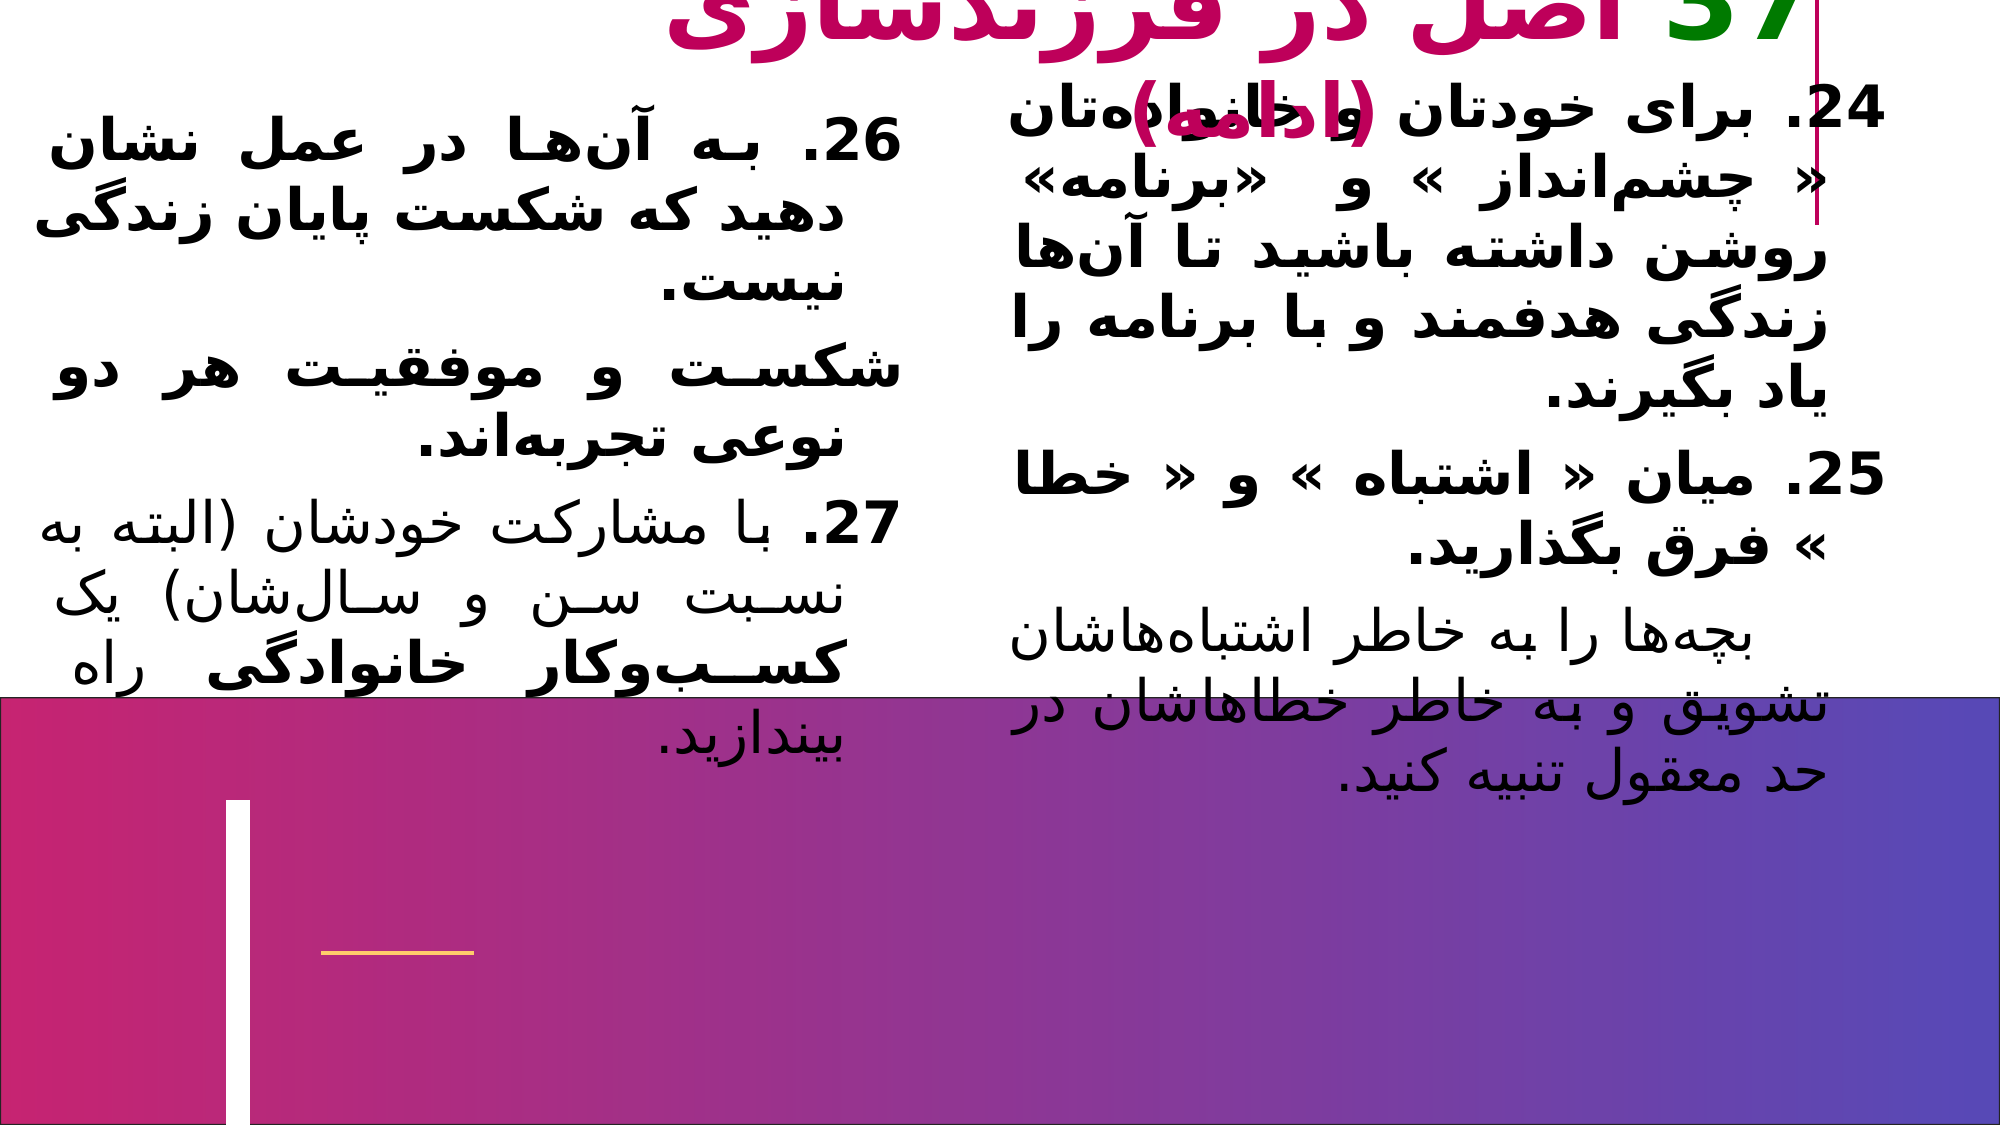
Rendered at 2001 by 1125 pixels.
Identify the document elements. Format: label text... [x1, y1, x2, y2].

text_box 24. برای خودتان و خانواده‌تان « چشم‌انداز » و «برنامه» روشن داشته باشید تا آن‌ها زندگی هدفمند و با برنامه را یاد بگیرند. 25. میان « اشتباه » و « خطا » فرق بگذارید. بچه‌ها را به خاطر اشتباه‌هاشان تشویق و به خاطر خطاهاشان در حد معقول تنبیه کنید. [992, 113, 1921, 845]
text_box 26. به آن‌ها در عمل نشان دهید که شکست پایان زندگی نیست. شکست و موفقیت هر دو نوعی تجربه‌اند. 27. با مشارکت خودشان (البته به نسبت سن و سال‌شان) یک کسب‌وکار خانوادگی راه بیندازید. [17, 85, 938, 782]
text_box 37 اصل در فرزندسازی (ادامه) [643, 32, 1840, 160]
